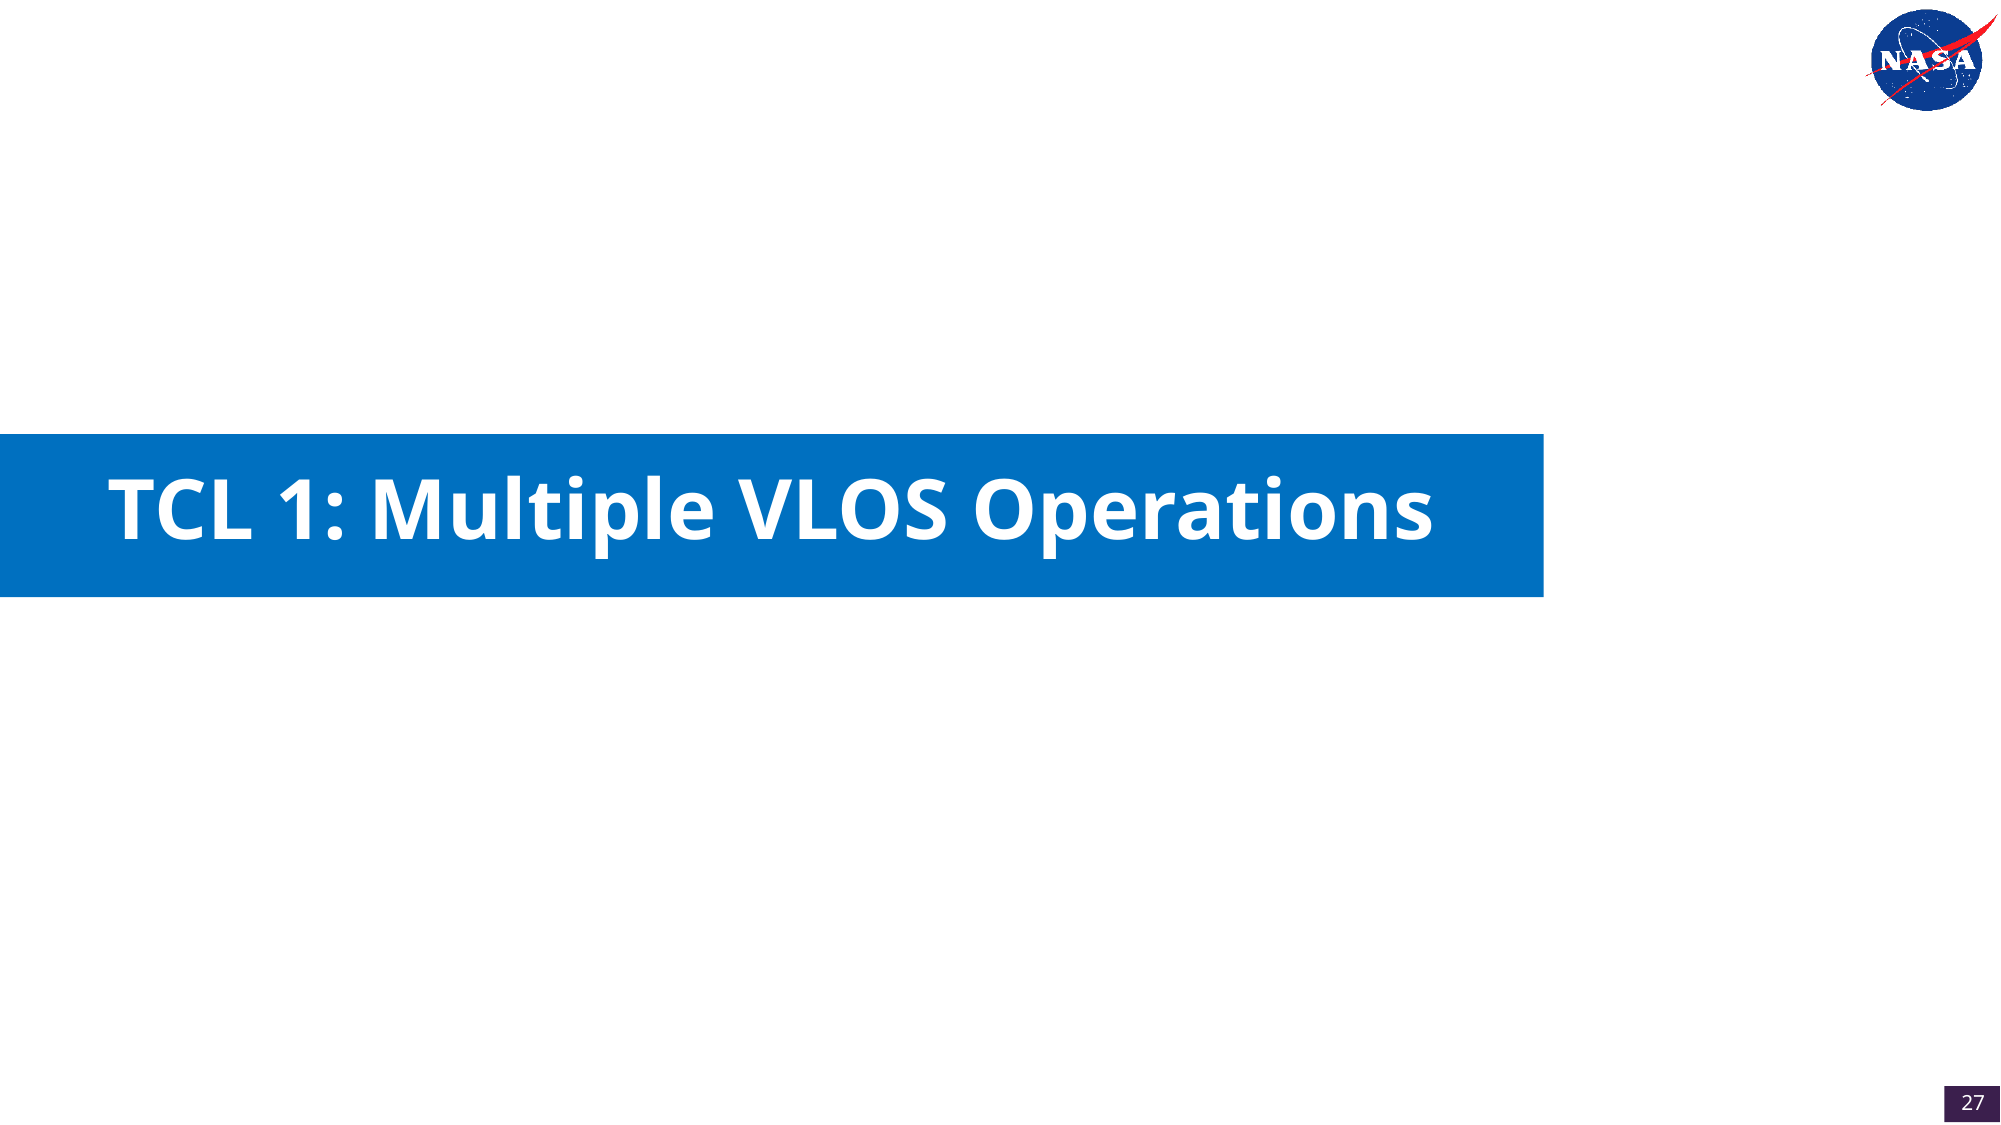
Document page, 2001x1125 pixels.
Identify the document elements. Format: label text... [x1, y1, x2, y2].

title TCL 1: Multiple VLOS Operations [0, 433, 1545, 598]
picture [1863, 5, 2000, 114]
